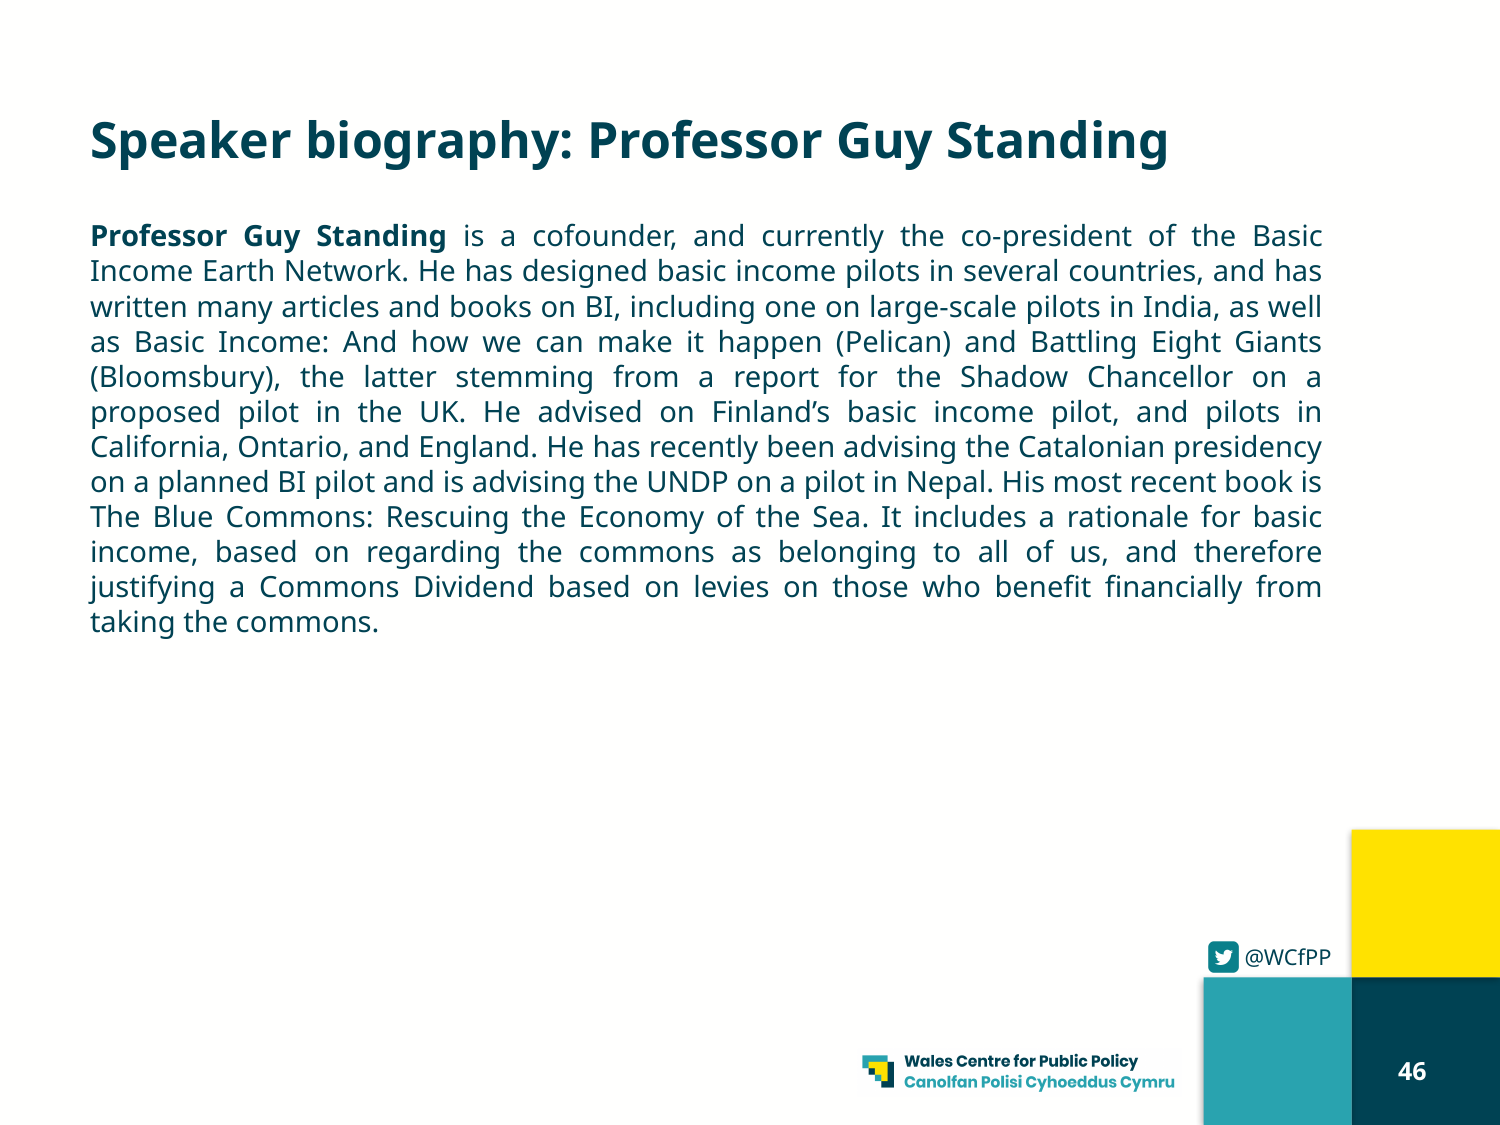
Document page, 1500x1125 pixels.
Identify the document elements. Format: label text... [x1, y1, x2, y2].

slide_number 46 [1091, 1042, 1442, 1103]
picture [857, 1048, 1091, 1097]
title Speaker biography: Professor Guy Standing [75, 45, 1425, 233]
list Professor Guy Standing is a cofounder, and currently the co-president of the Basic Income Earth Network. He has designed basic income pilots in several countries, and has written many articles and books on BI, including one on large-scale pilots in India, as well as Basic Income: And how we can make it happen (Pelican) and Battling Eight Giants (Bloomsbury), the latter stemming from a report for the Shadow Chancellor on a proposed pilot in the UK. He advised on Finland’s basic income pilot, and pilots in California, Ontario, and England. He has recently been advising the Catalonian presidency on a planned BI pilot and is advising the UNDP on a pilot in Nepal. His most recent book is The Blue Commons: Rescuing the Economy of the Sea. It includes a rationale for basic income, based on regarding the commons as belonging to all of us, and therefore justifying a Commons Dividend based on levies on those who benefit financially from taking the commons. [75, 210, 1339, 953]
